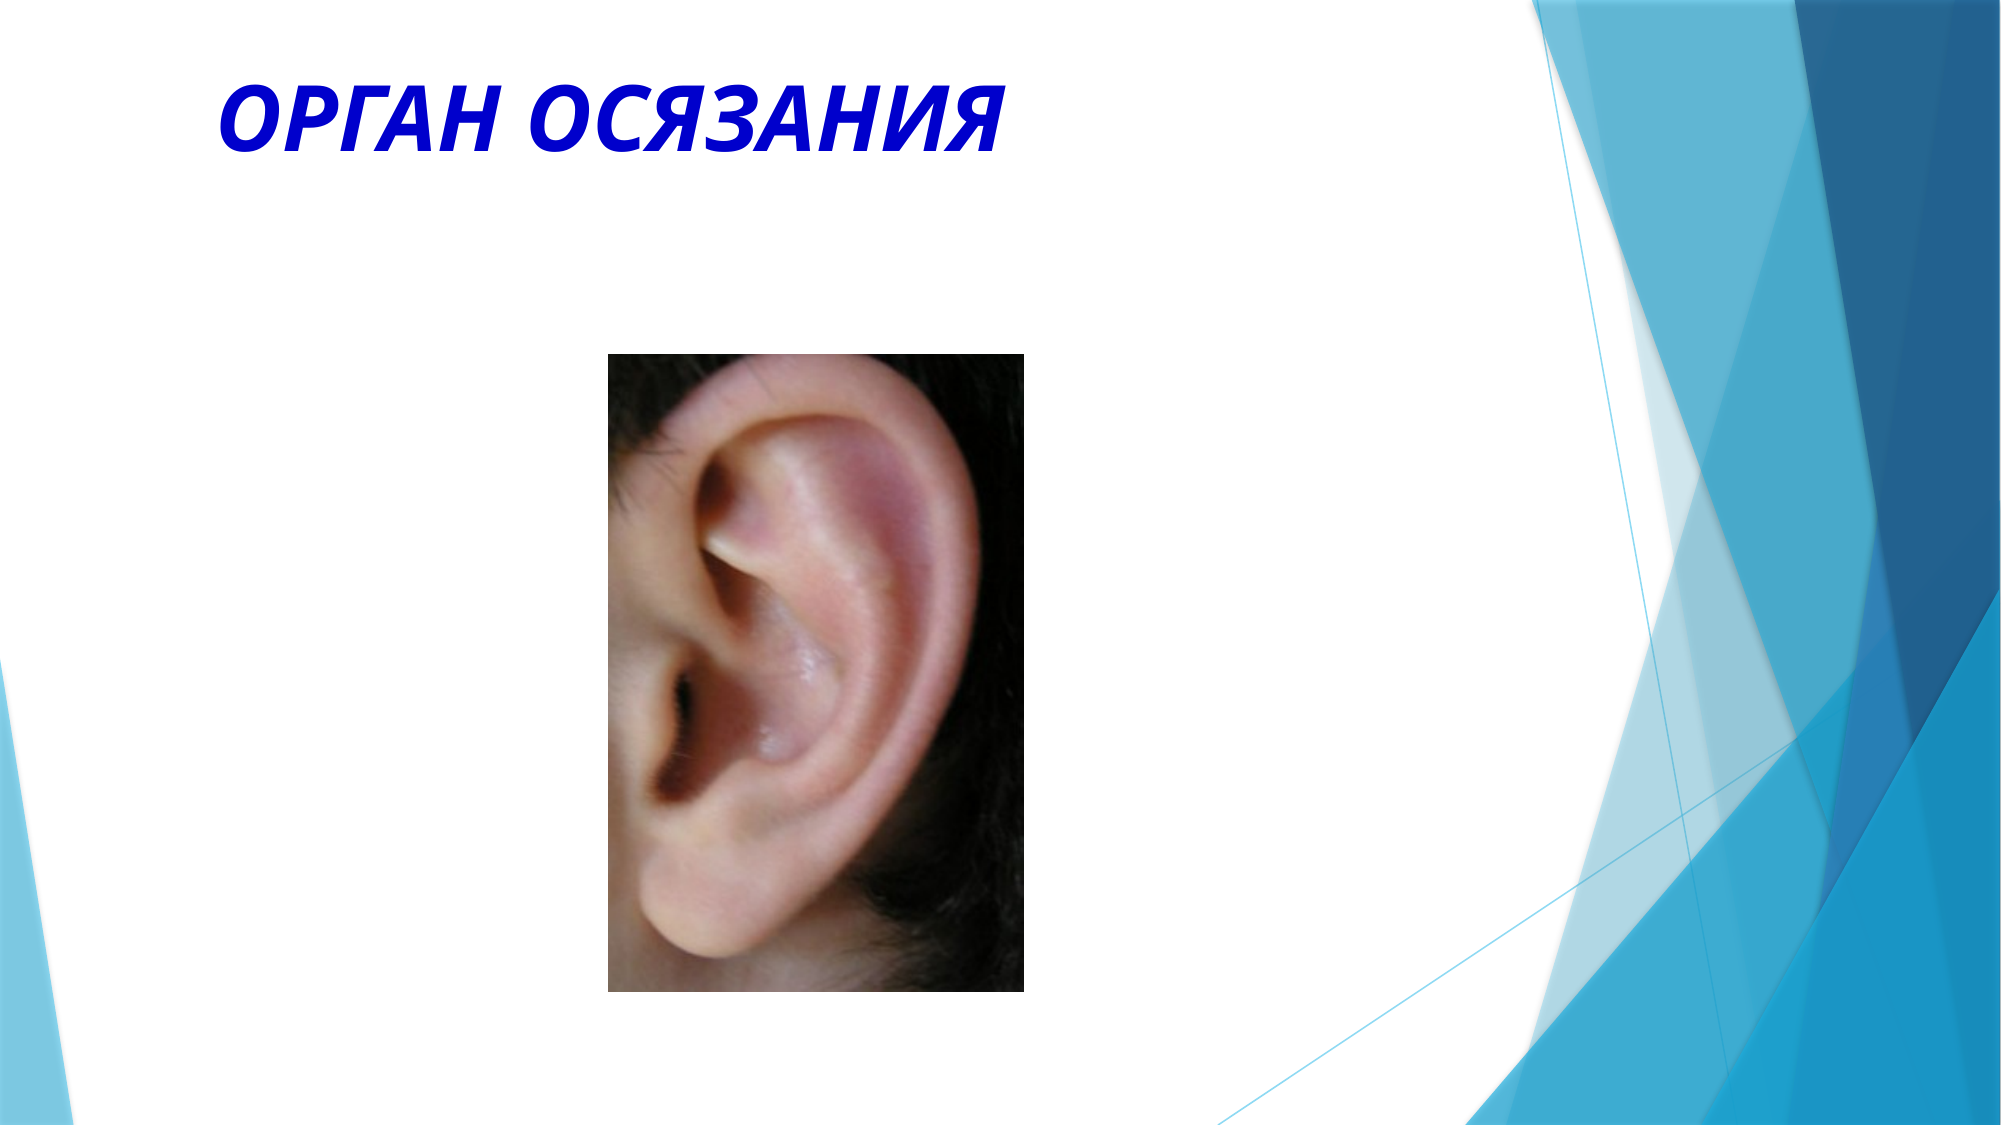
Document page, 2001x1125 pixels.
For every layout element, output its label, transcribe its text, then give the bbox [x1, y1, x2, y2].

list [607, 353, 1025, 992]
title ОРГАН ОСЯЗАНИЯ [200, 52, 1611, 269]
